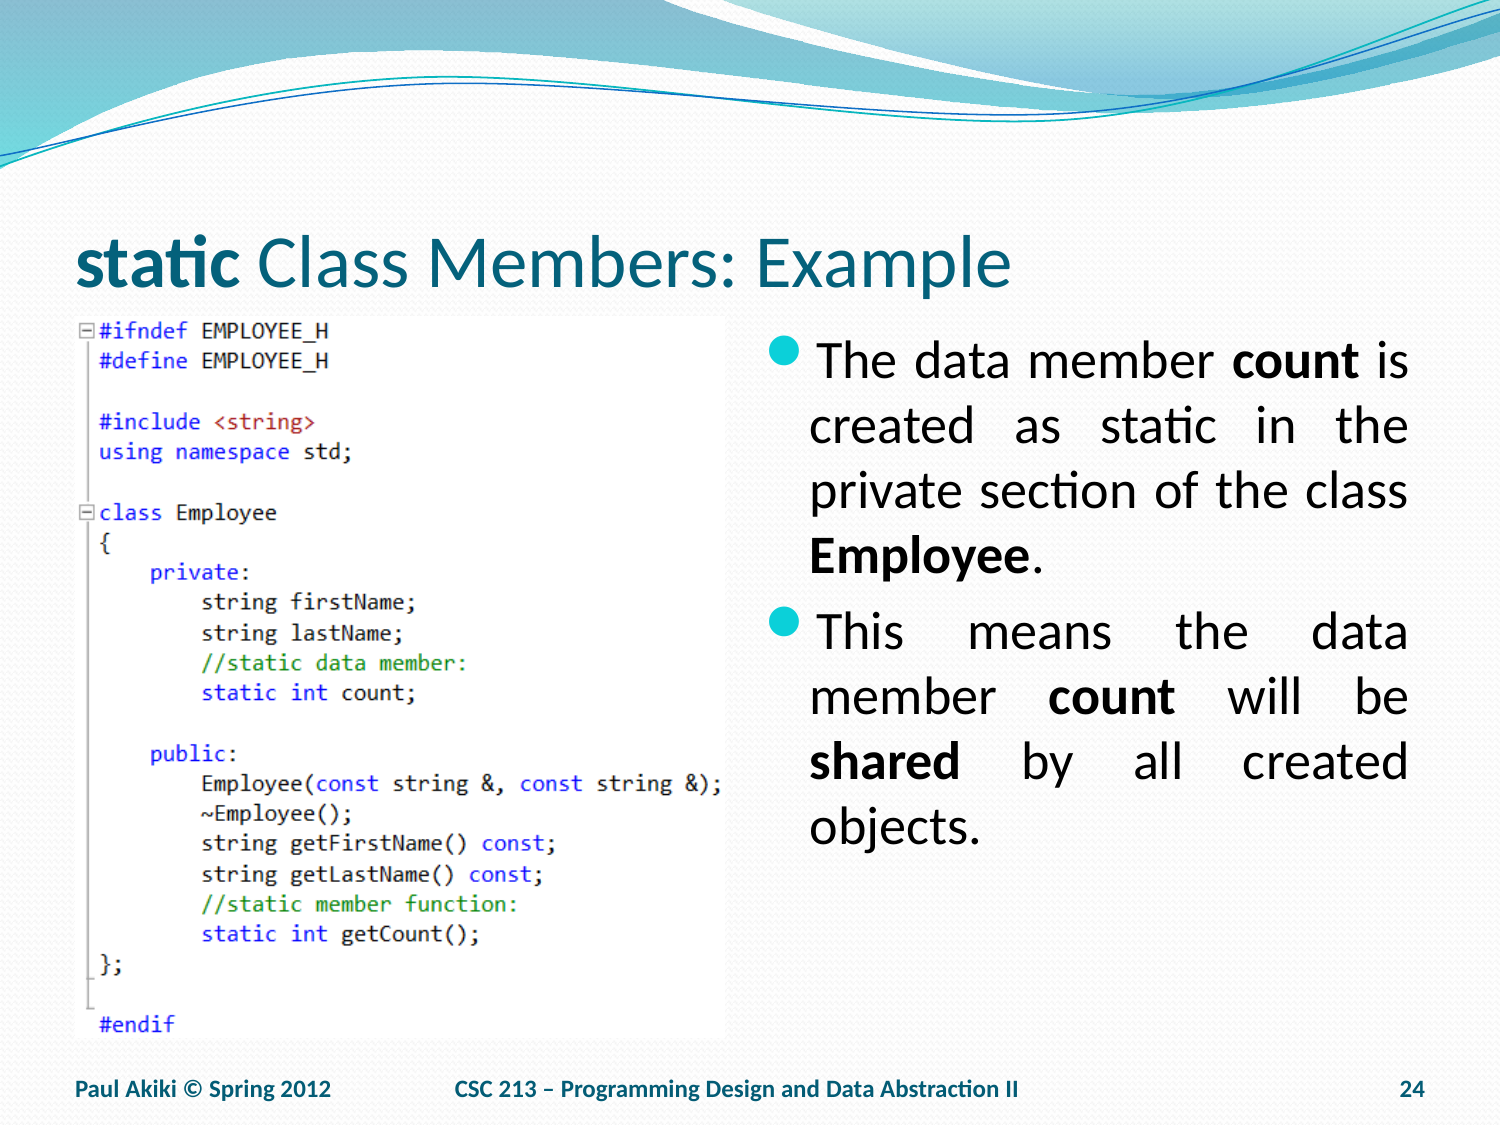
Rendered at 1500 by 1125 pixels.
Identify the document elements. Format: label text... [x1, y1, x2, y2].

slide_number 24 [1299, 1042, 1425, 1103]
list The data member count is created as static in the private section of the class Employee. This means the data member count will be shared by all created objects. [750, 317, 1425, 1038]
slide_number Paul Akiki © Spring 2012 [75, 1049, 425, 1103]
picture [74, 316, 726, 1038]
footer CSC 213 – Programming Design and Data Abstraction II [437, 1042, 1038, 1103]
title static Class Members: Example [75, 115, 1425, 303]
